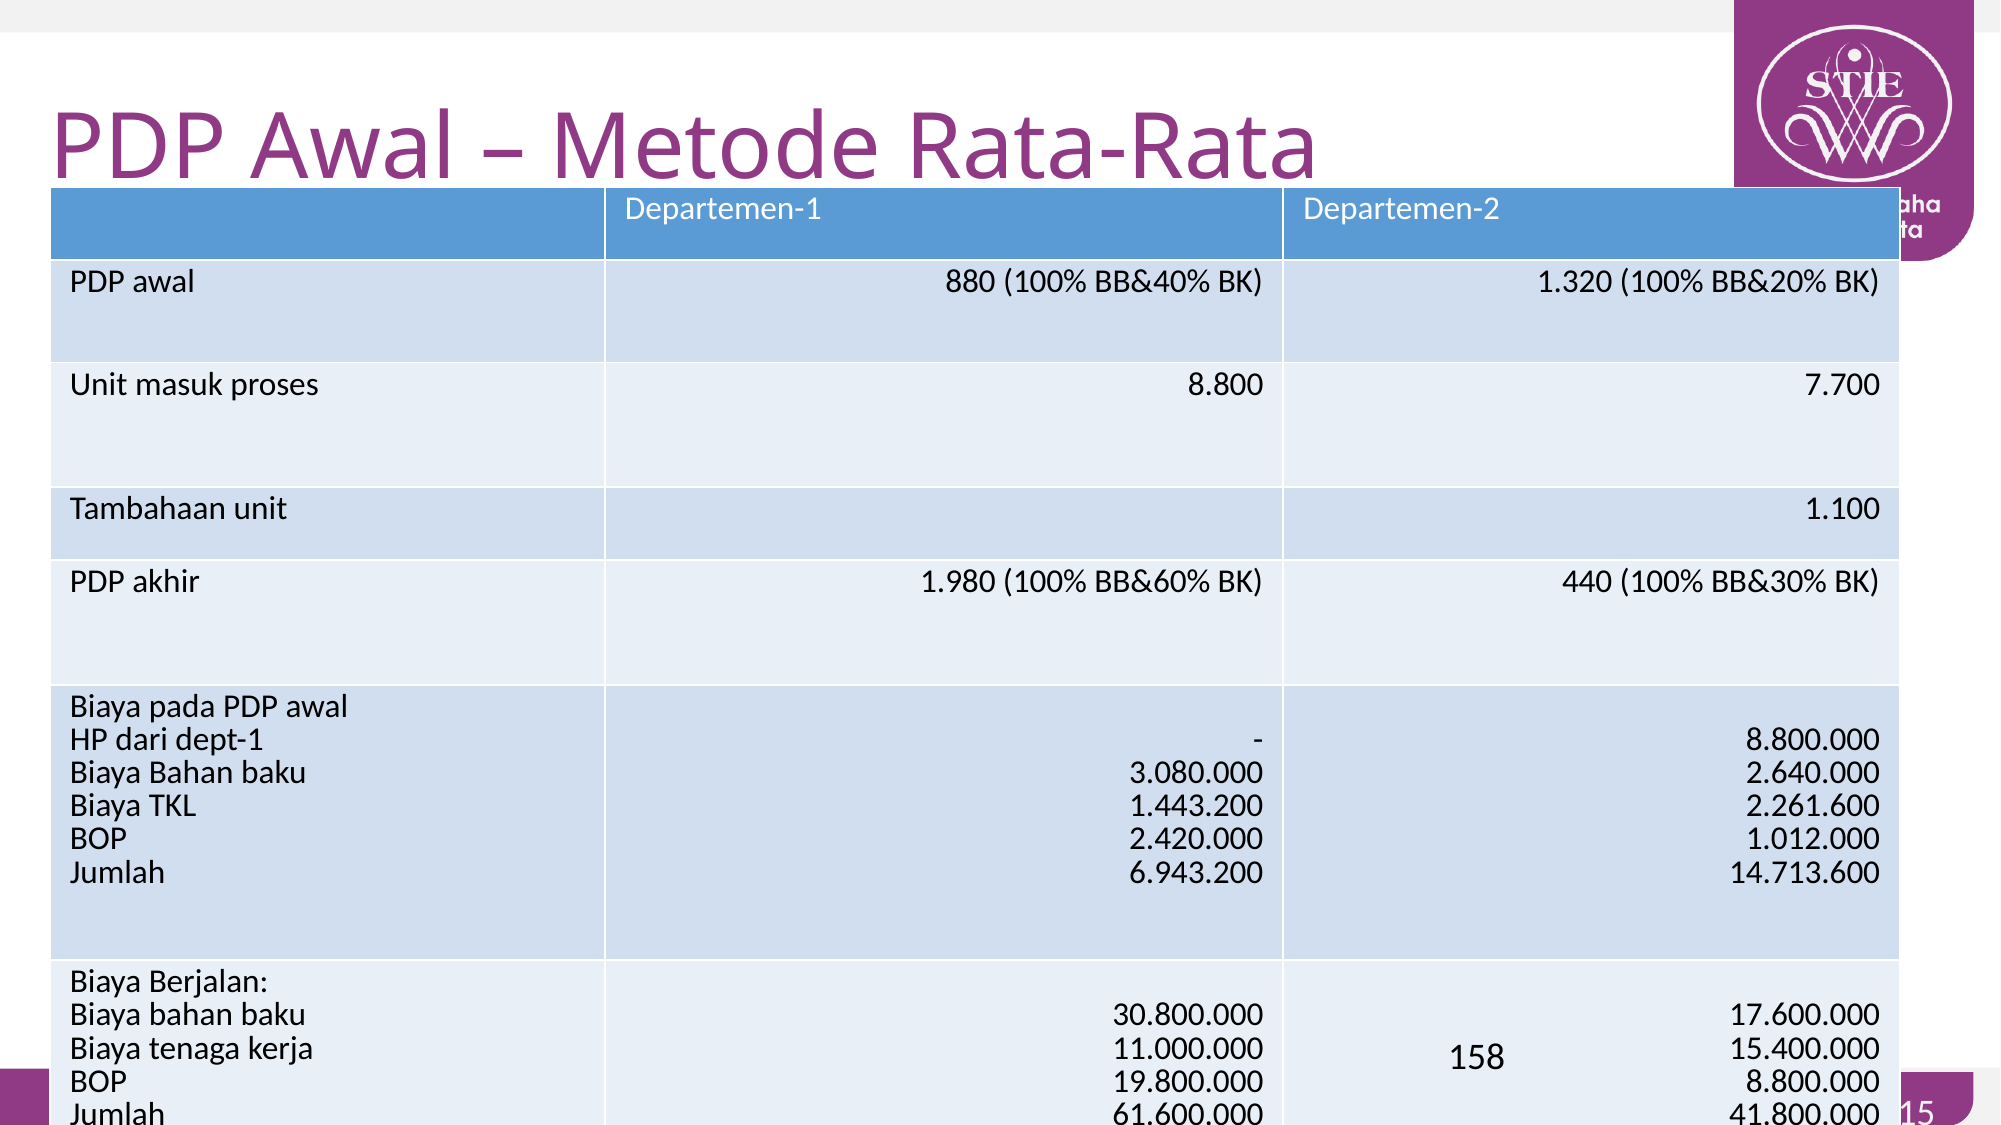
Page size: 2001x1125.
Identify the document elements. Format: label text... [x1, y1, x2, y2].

title PDP Awal – Metode Rata-Rata [34, 66, 1702, 232]
table_cell 440 (100% BB&30% BK) [1284, 561, 1899, 684]
table_cell [606, 488, 1282, 559]
table_cell 30.800.000 11.000.000 19.800.000 61.600.000 [606, 961, 1282, 1125]
table_header Departemen-2 [1284, 188, 1899, 259]
table_cell - 3.080.000 1.443.200 2.420.000 6.943.200 [606, 686, 1282, 959]
slide_number 158 [1433, 1024, 1900, 1100]
table_cell PDP awal [51, 261, 604, 362]
table_cell 7.700 [1284, 363, 1899, 486]
table_cell 1.100 [1284, 488, 1899, 559]
table_cell 8.800.000 2.640.000 2.261.600 1.012.000 14.713.600 [1284, 686, 1899, 959]
picture [1734, 0, 1974, 261]
table_cell Unit masuk proses [51, 363, 604, 486]
table_cell 1.980 (100% BB&60% BK) [606, 561, 1282, 684]
table_cell 8.800 [606, 363, 1282, 486]
table_cell PDP akhir [51, 561, 604, 684]
table_cell Biaya Berjalan: Biaya bahan baku Biaya tenaga kerja BOP Jumlah [51, 961, 604, 1125]
table_cell 880 (100% BB&40% BK) [606, 261, 1282, 362]
table_cell Tambahaan unit [51, 488, 604, 559]
table_cell 17.600.000 15.400.000 8.800.000 41.800.000 [1284, 961, 1899, 1125]
table_header Departemen-1 [606, 188, 1282, 259]
table_cell 1.320 (100% BB&20% BK) [1284, 261, 1899, 362]
table_header [51, 188, 604, 259]
table_cell Biaya pada PDP awal HP dari dept-1 Biaya Bahan baku Biaya TKL BOP Jumlah [51, 686, 604, 959]
